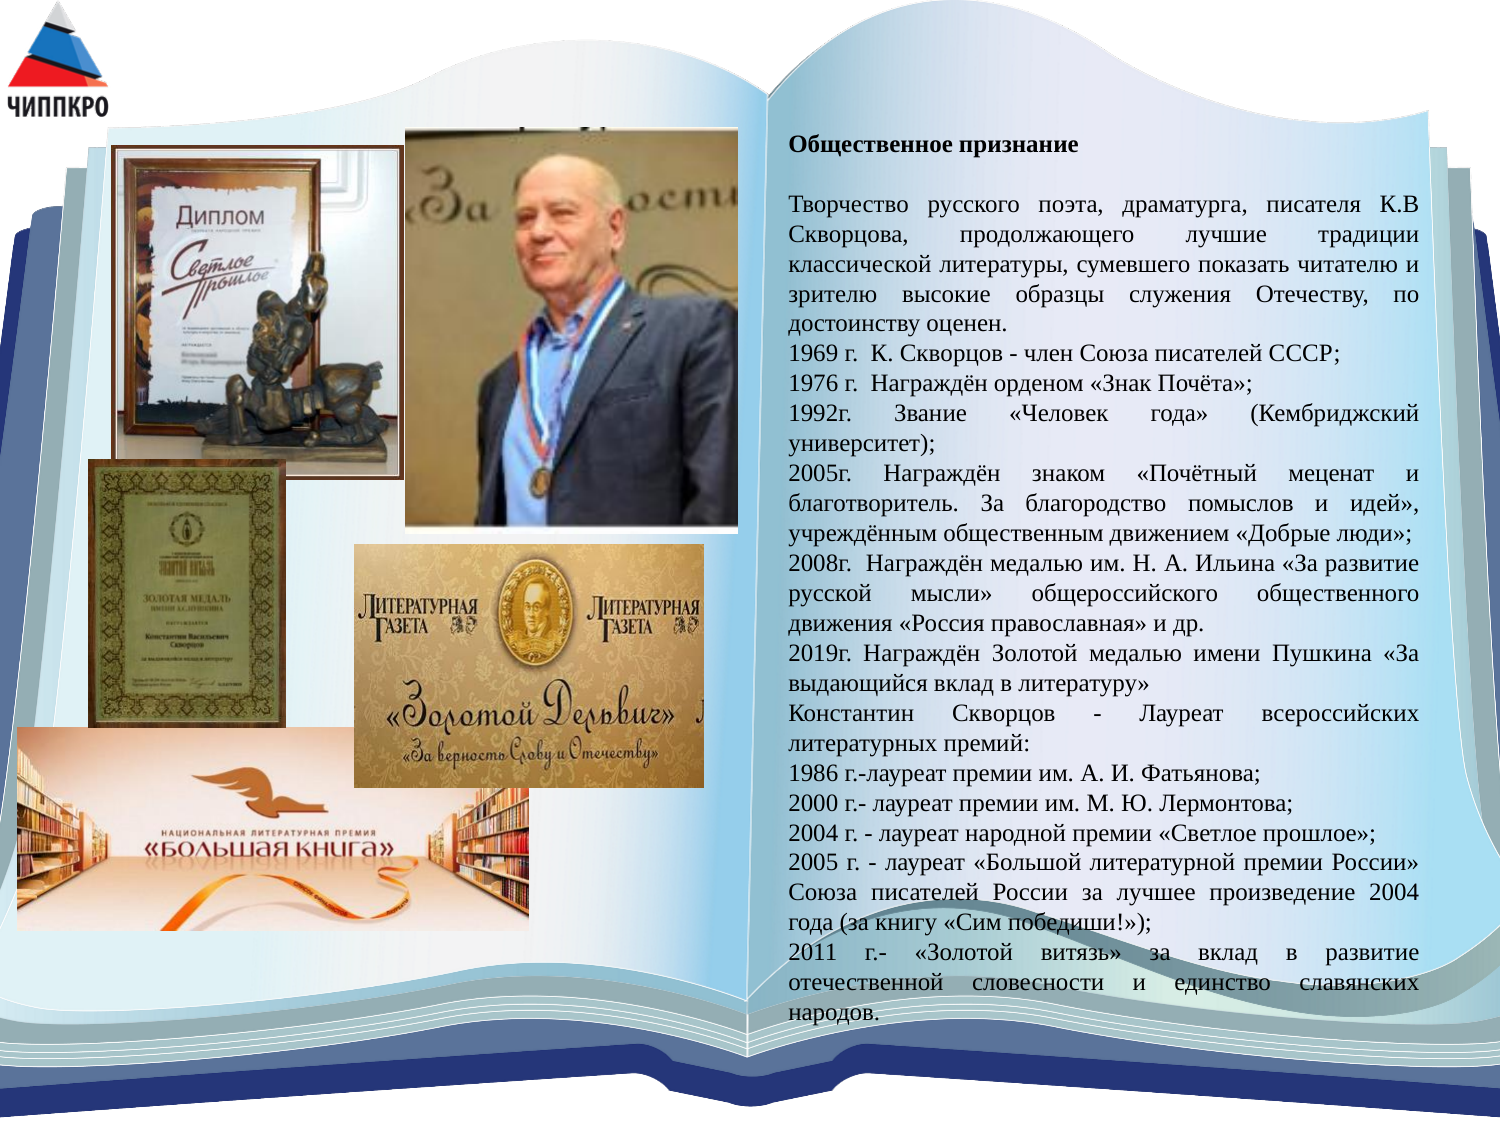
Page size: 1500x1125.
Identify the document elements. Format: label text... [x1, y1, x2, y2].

text_box Общественное признание Творчество русского поэта, драматурга, писателя К.В Скворцова, продолжающего лучшие традиции классической литературы, сумевшего показать читателю и зрителю высокие образцы служения Отечеству, по достоинству оценен. 1969 г. К. Скворцов - член Союза писателей СССР; 1976 г. Награждён орденом «Знак Почёта»; 1992г. Звание «Человек года» (Кембриджский университет); 2005г. Награждён знаком «Почётный меценат и благотворитель. За благородство помыслов и идей», учреждённым общественным движением «Добрые люди»; 2008г. Награждён медалью им. Н. А. Ильина «За развитие русской мысли» общероссийского общественного движения «Россия православная» и др. 2019г. Награждён Золотой медалью имени Пушкина «За выдающийся вклад в литературу» Константин Скворцов - Лауреат всероссийских литературных премий: 1986 г.-лауреат премии им. А. И. Фатьянова; 2000 г.- лауреат премии им. М. Ю. Лермонтова; 2004 г. - лауреат народной премии «Светлое прошлое»; 2005 г. - лауреат «Большой литературной премии России» Союза писателей России за лучшее произведение 2004 года (за книгу «Сим победиши!»); 2011 г.- «Золотой витязь» за вклад в развитие отечественной словесности и единство славянских народов. [773, 90, 1436, 1125]
picture [0, 0, 1500, 1125]
